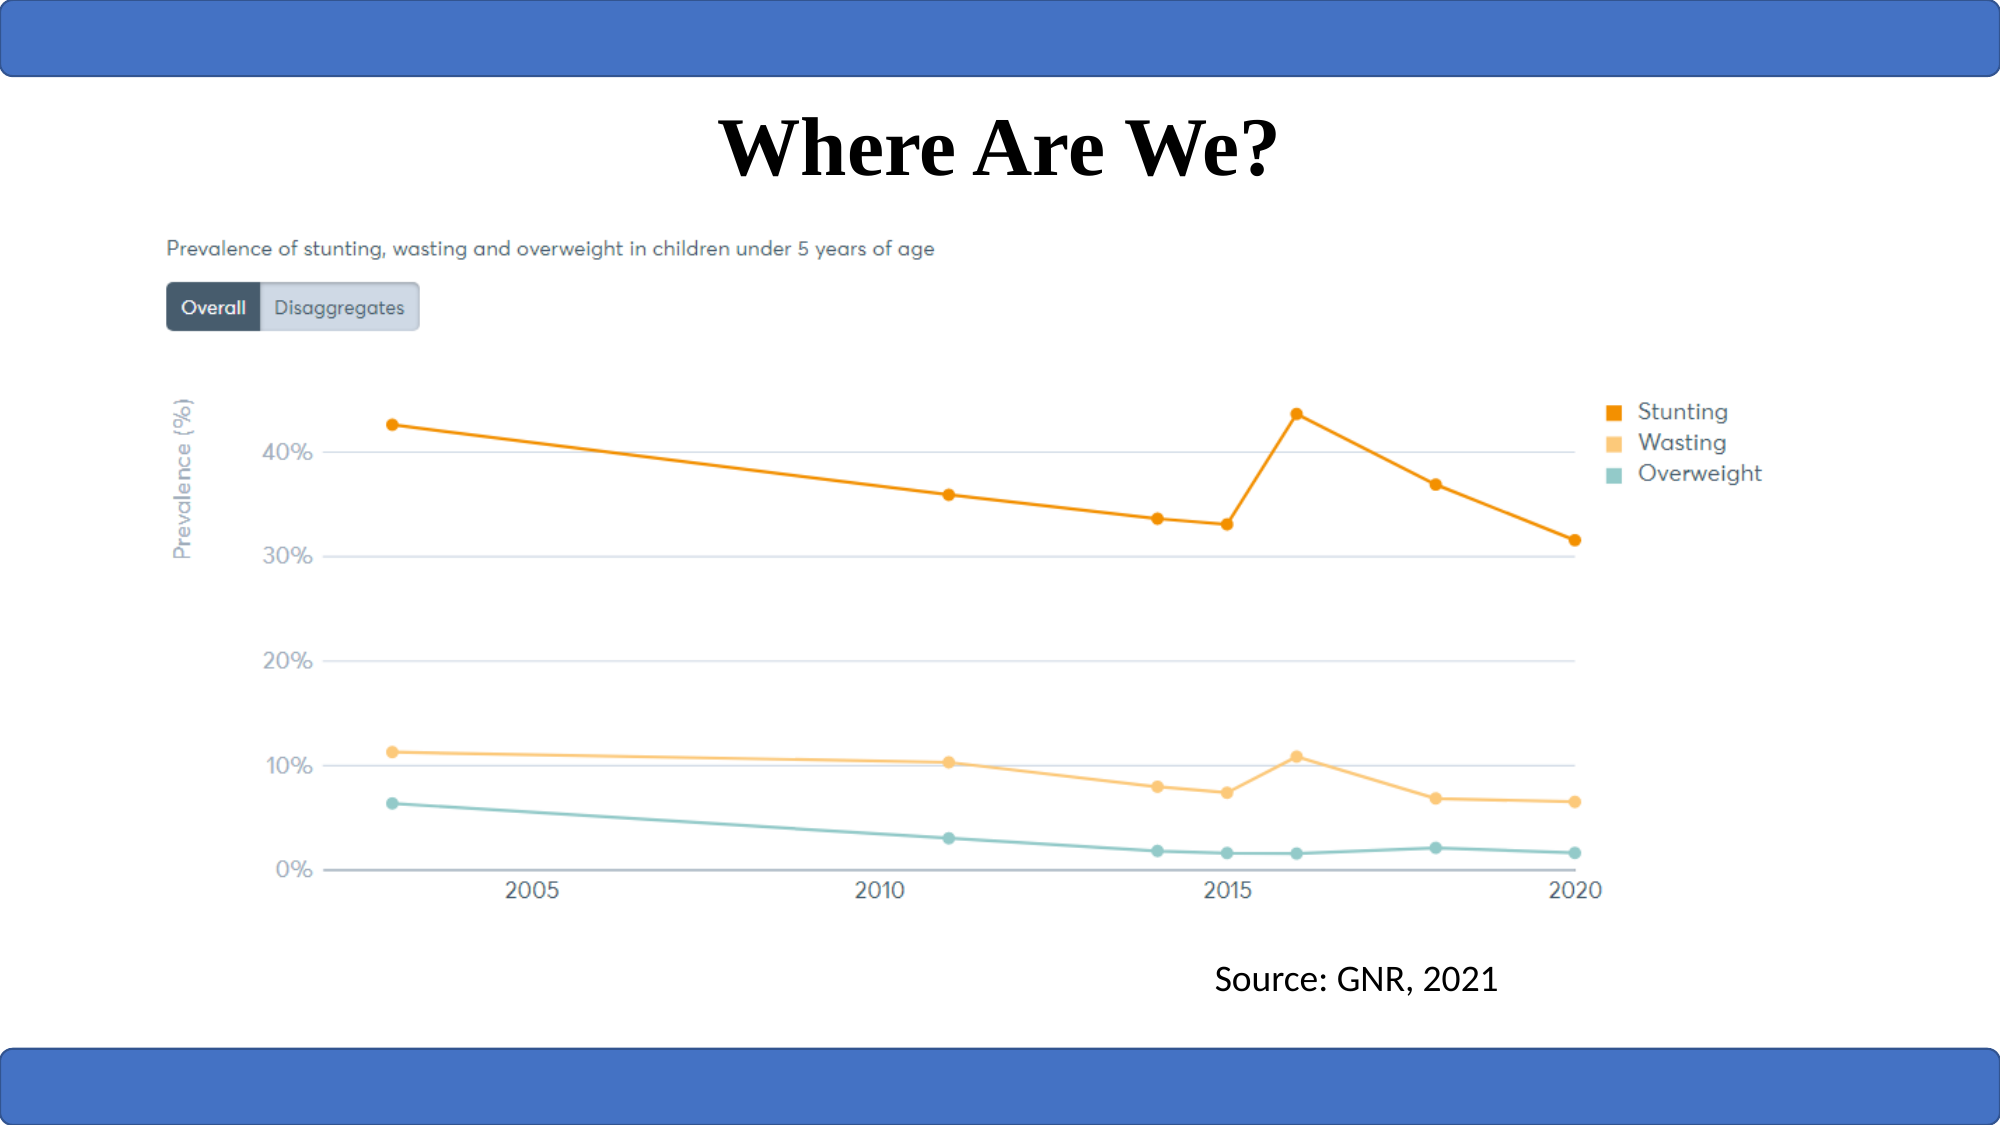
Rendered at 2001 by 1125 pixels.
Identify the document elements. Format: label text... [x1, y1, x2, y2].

text_box [0, 0, 2000, 78]
title Where Are We? [137, 78, 1863, 201]
text_box [0, 1047, 2000, 1125]
text_box Source: GNR, 2021 [1200, 946, 1807, 1006]
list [137, 229, 1863, 925]
